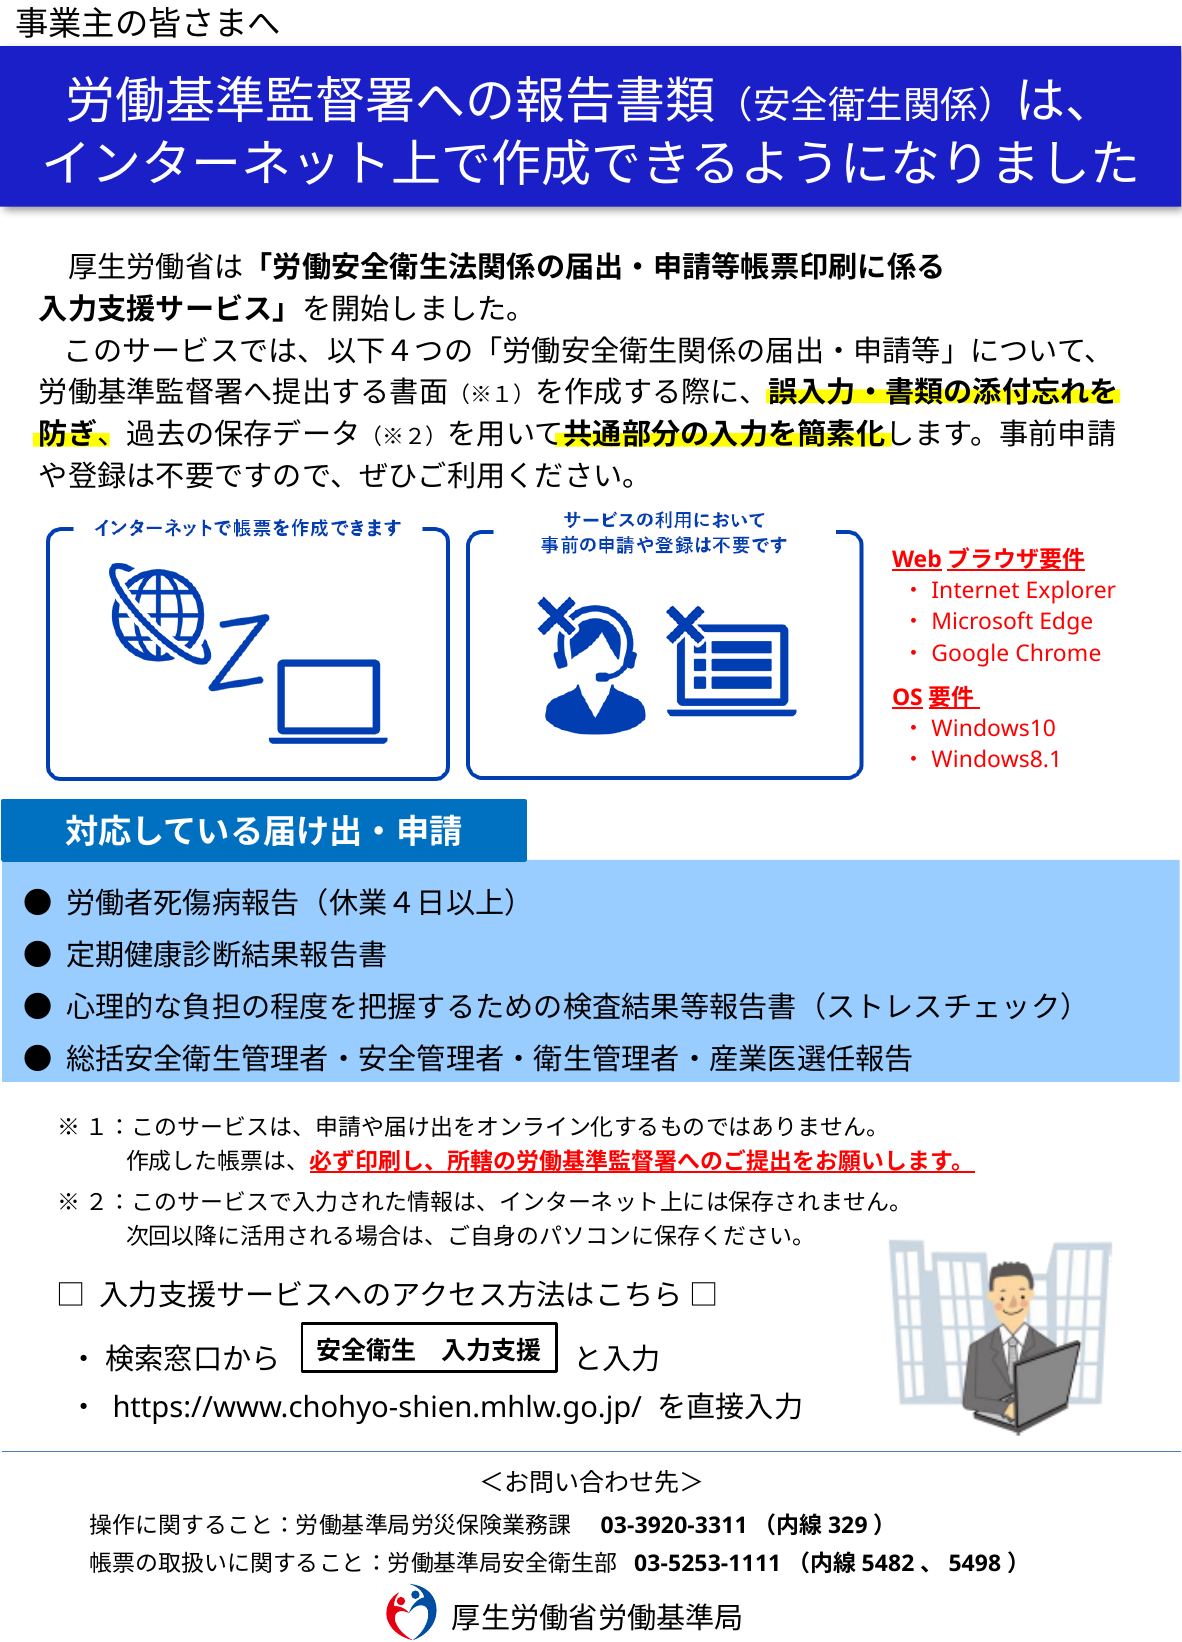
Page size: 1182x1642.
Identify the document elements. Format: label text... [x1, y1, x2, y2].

text_box 厚生労働省は「労働安全衛生法関係の届出・申請等帳票印刷に係る 入力支援サービス」を開始しました。 このサービスでは、以下４つの「労働安全衛生関係の届出・申請等」について、労働基準監督署へ提出する書面（※１）を作成する際に、誤入力・書類の添付忘れを防ぎ、過去の保存データ（※２）を用いて共通部分の入力を簡素化します。事前申請や登録は不要ですので、ぜひご利用ください。 [23, 234, 1158, 500]
text_box ● 労働者死傷病報告（休業４日以上） ● 定期健康診断結果報告書 ● 心理的な負担の程度を把握するための検査結果等報告書（ストレスチェック） ● 総括安全衛生管理者・安全管理者・衛生管理者・産業医選任報告 [0, 858, 1182, 1084]
text_box 対応している届け出・申請 [1, 799, 527, 862]
text_box ＜お問い合わせ先＞ [464, 1460, 720, 1504]
text_box □ 入力支援サービスへのアクセス方法はこちら □ [42, 1268, 817, 1319]
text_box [386, 1583, 799, 1641]
picture [876, 1237, 1119, 1442]
text_box ・ 検索窓口から と入力 ・ https://www.chohyo-shien.mhlw.go.jp/ を直接入力 [53, 1304, 873, 1446]
text_box 事業主の皆さまへ [0, 0, 949, 50]
text_box 操作に関すること：労働基準局労災保険業務課 03-3920-3311（内線329） 帳票の取扱いに関すること：労働基準局安全衛生部 03-5253-1111（内線5482、5498） [72, 1486, 1112, 1590]
text_box 労働基準監督署への報告書類（安全衛生関係）は、 インターネット上で作成できるようになりました [0, 46, 1182, 207]
picture [43, 517, 453, 784]
text_box ※１：このサービスは、申請や届け出をオンライン化するものではありません。 作成した帳票は、必ず印刷し、所轄の労働基準監督署へのご提出をお願いします。 ※２：このサービスで入力された情報は、インターネット上には保存されません。 次回以降に活用される場合は、ご自身のパソコンに保存ください。 [41, 1099, 1052, 1257]
text_box Webブラウザ要件 ・Internet Explorer ・Microsoft Edge ・Google Chrome OS要件 ・Windows10 ・Windows8.1 [876, 536, 1165, 780]
text_box 安全衛生 入力支援 [301, 1323, 557, 1372]
picture [462, 507, 868, 784]
